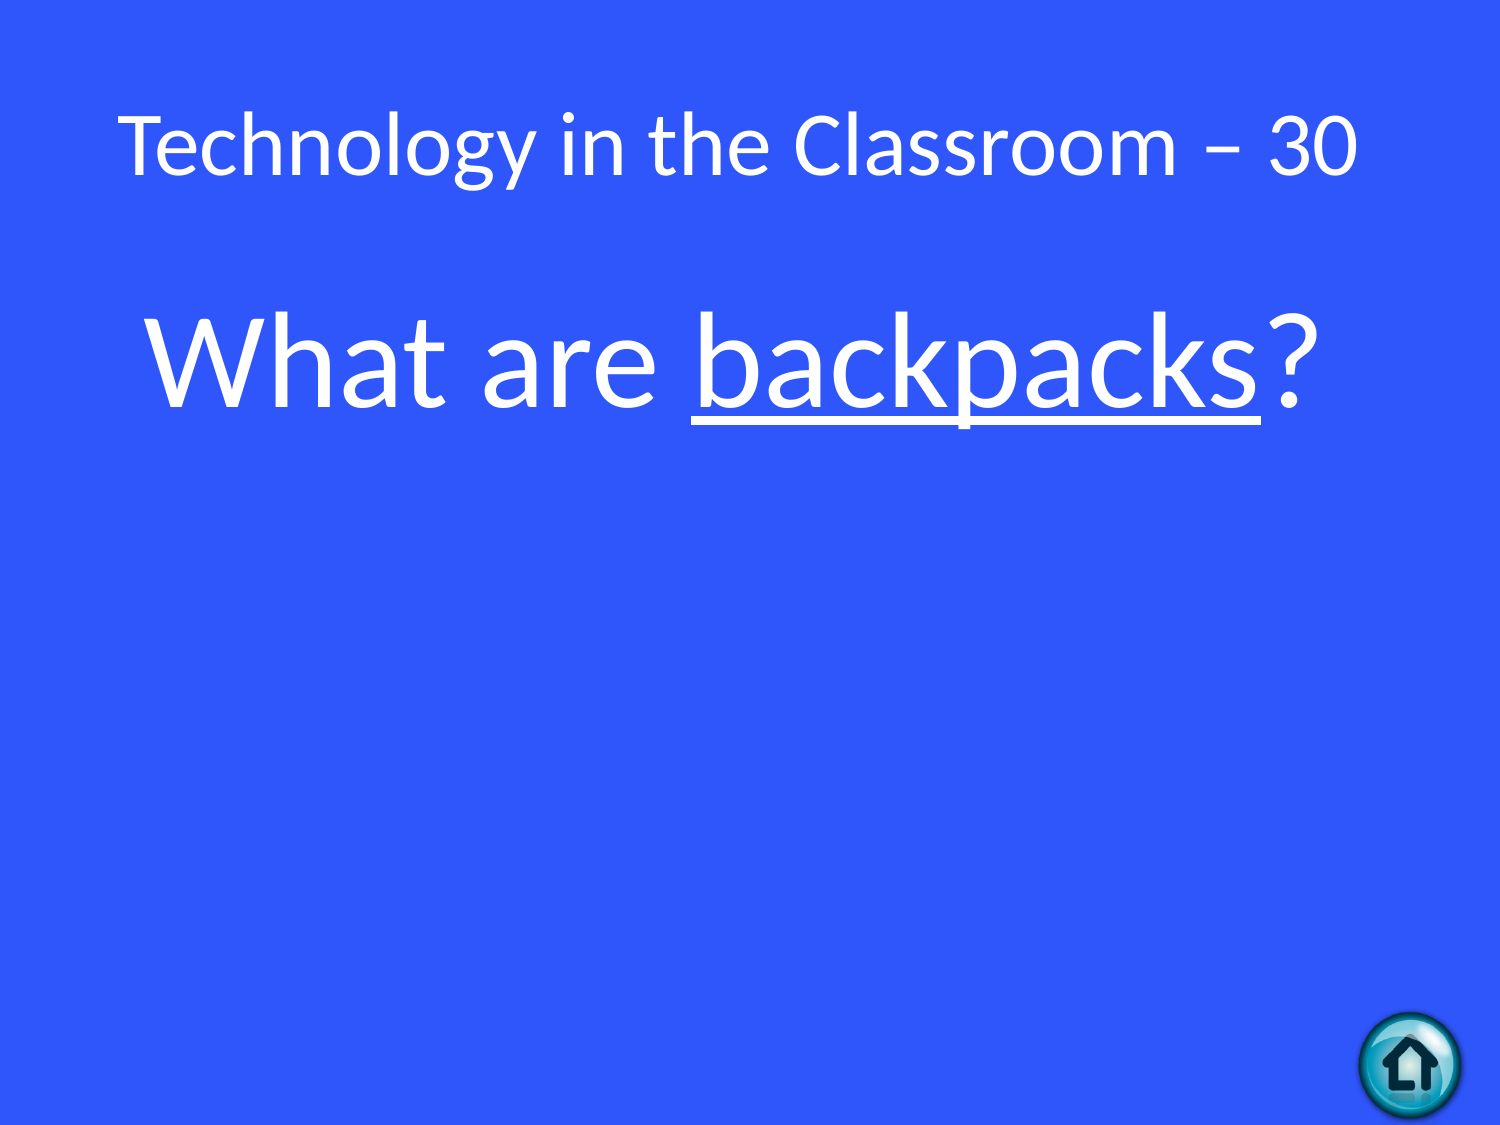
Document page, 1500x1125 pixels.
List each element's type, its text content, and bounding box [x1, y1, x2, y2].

picture [1349, 1006, 1469, 1125]
title Technology in the Classroom – 30 [75, 45, 1425, 233]
list What are backpacks? [75, 262, 1425, 1005]
